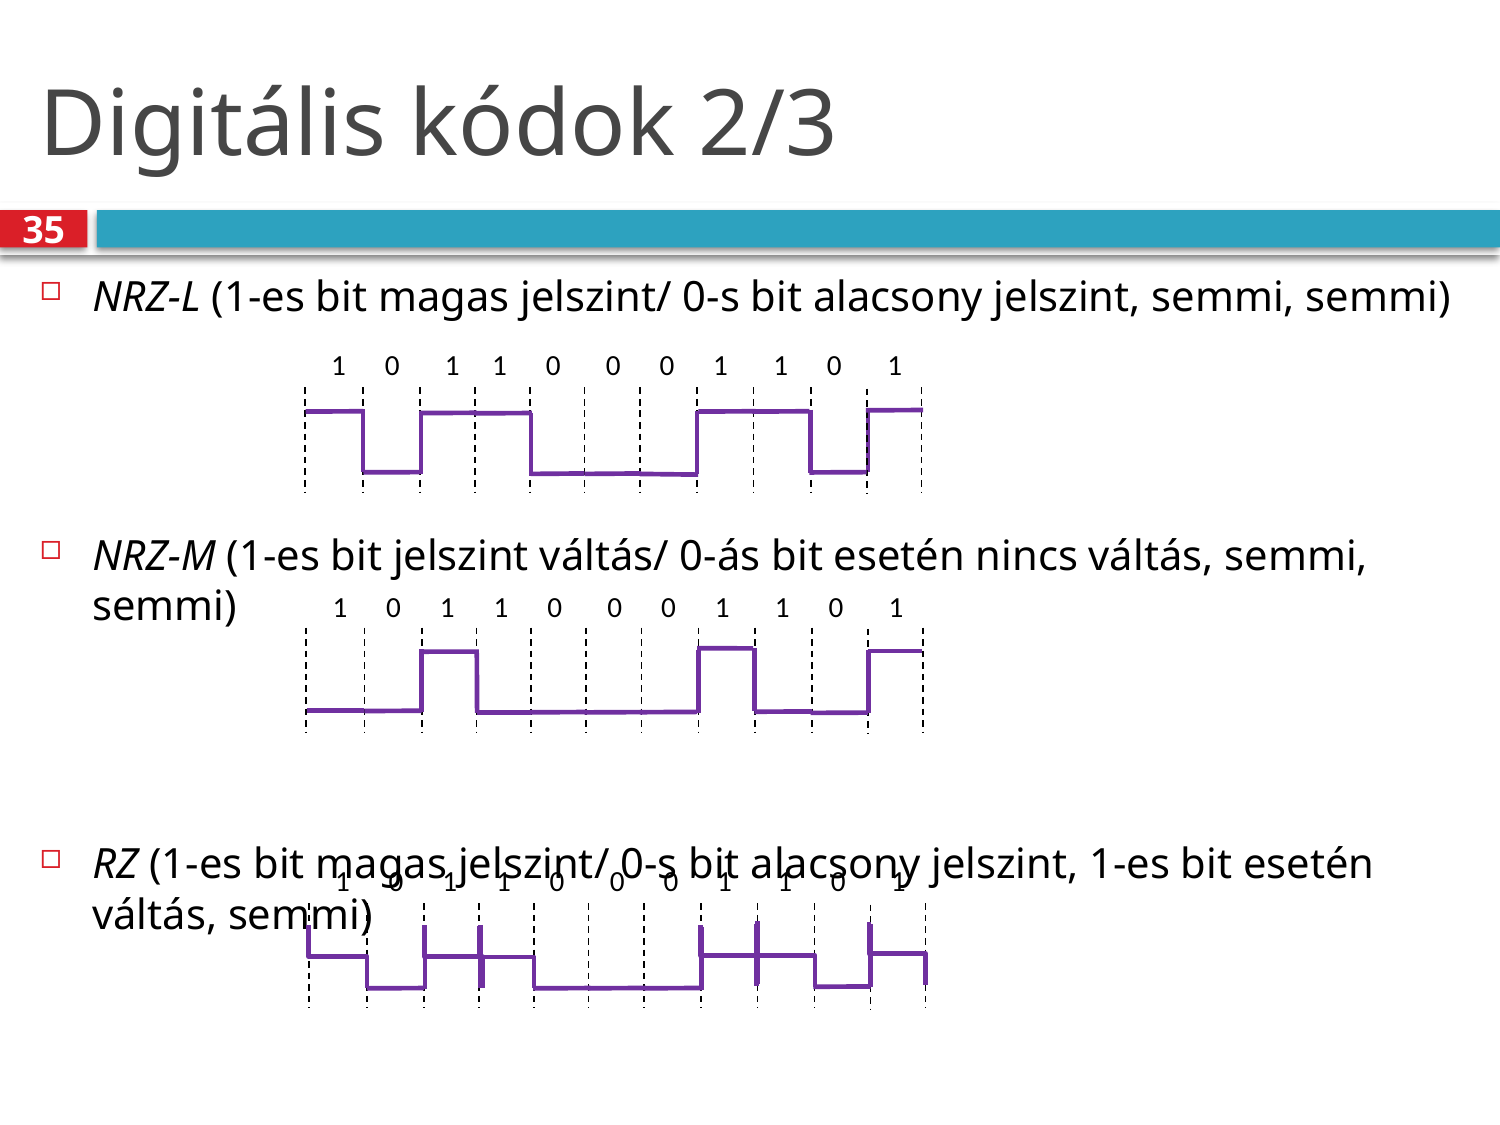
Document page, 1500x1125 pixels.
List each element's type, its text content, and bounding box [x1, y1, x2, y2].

list NRZ-L (1-es bit magas jelszint/ 0-s bit alacsony jelszint, semmi, semmi) NRZ-M (1-es bit jelszint váltás/ 0-ás bit esetén nincs váltás, semmi, semmi) RZ (1-es bit magas jelszint/ 0-s bit alacsony jelszint, 1-es bit esetén váltás, semmi) [24, 262, 1475, 1100]
text_box 1 0 1 1 0 0 0 1 1 0 1 [304, 581, 978, 632]
text_box 1 0 1 1 0 0 0 1 1 0 1 [303, 338, 976, 389]
text_box 1 0 1 1 0 0 0 1 1 0 1 [307, 854, 980, 905]
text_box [479, 925, 535, 989]
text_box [868, 921, 926, 986]
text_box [308, 924, 368, 989]
slide_number 35 [0, 206, 88, 257]
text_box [423, 924, 482, 989]
title Digitális kódok 2/3 [24, 37, 1475, 200]
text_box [700, 924, 754, 987]
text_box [760, 923, 816, 988]
